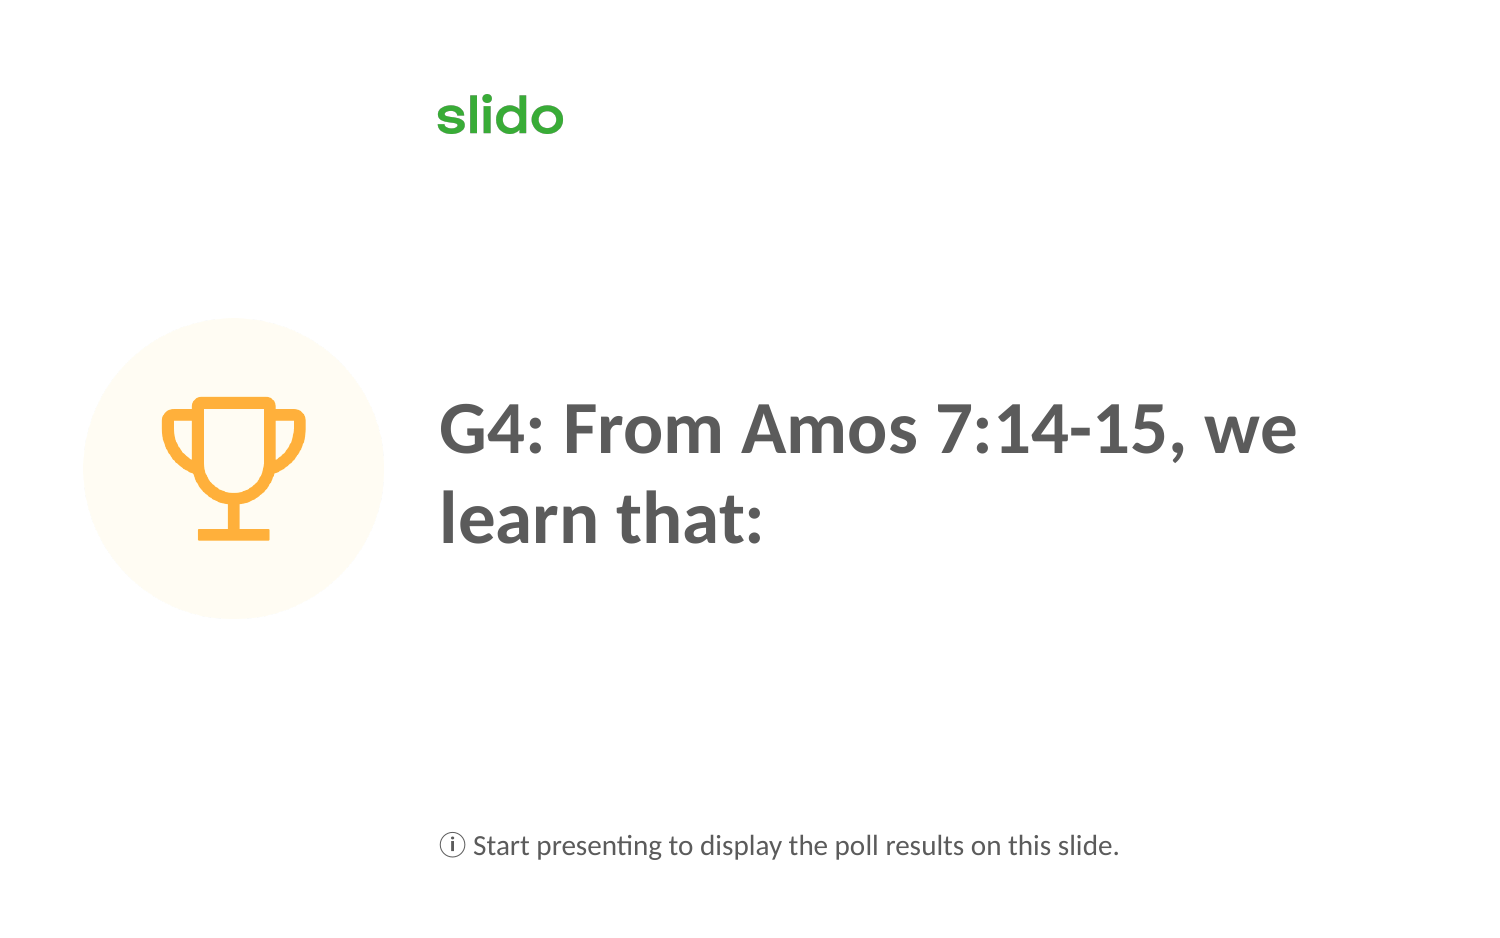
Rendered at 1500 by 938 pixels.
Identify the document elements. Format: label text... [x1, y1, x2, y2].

text_box ⓘ Start presenting to display the poll results on this slide. [424, 811, 1459, 876]
picture [425, 83, 576, 147]
picture [83, 318, 384, 619]
text_box G4: From Amos 7:14-15, we learn that: [424, 351, 1418, 587]
